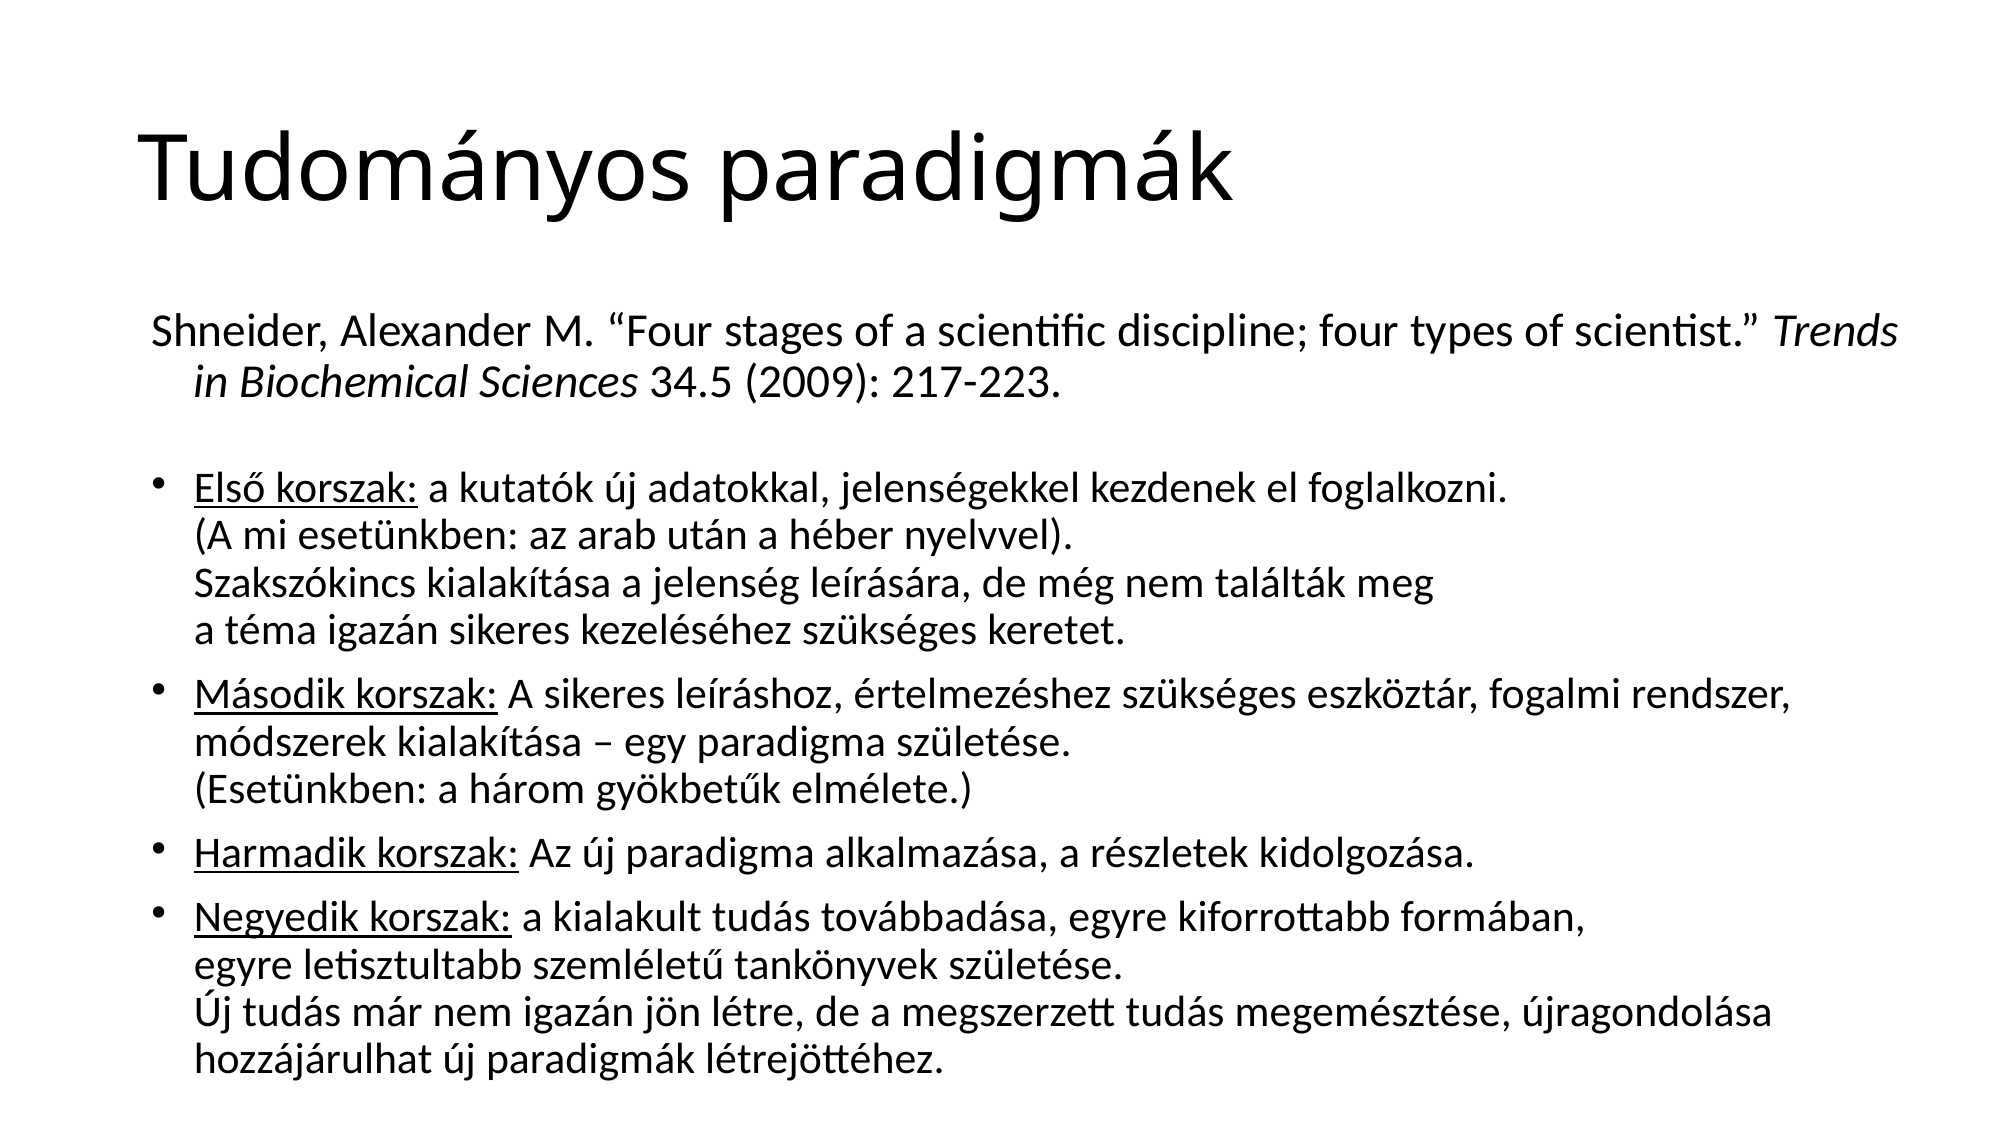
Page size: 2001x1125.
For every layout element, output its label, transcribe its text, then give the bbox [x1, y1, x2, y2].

list Shneider, Alexander M. “Four stages of a scientific discipline; four types of scientist.” Trends in Biochemical Sciences 34.5 (2009): 217-223. Első korszak: a kutatók új adatokkal, jelenségekkel kezdenek el foglalkozni. (A mi esetünkben: az arab után a héber nyelvvel). Szakszókincs kialakítása a jelenség leírására, de még nem találták meg a téma igazán sikeres kezeléséhez szükséges keretet. Második korszak: A sikeres leíráshoz, értelmezéshez szükséges eszköztár, fogalmi rendszer, módszerek kialakítása – egy paradigma születése. (Esetünkben: a három gyökbetűk elmélete.) Harmadik korszak: Az új paradigma alkalmazása, a részletek kidolgozása. Negyedik korszak: a kialakult tudás továbbadása, egyre kiforrottabb formában, egyre letisztultabb szemléletű tankönyvek születése. Új tudás már nem igazán jön létre, de a megszerzett tudás megemésztése, újragondolása hozzájárulhat új paradigmák létrejöttéhez. [137, 299, 1944, 1092]
title Tudományos paradigmák [137, 59, 1863, 278]
